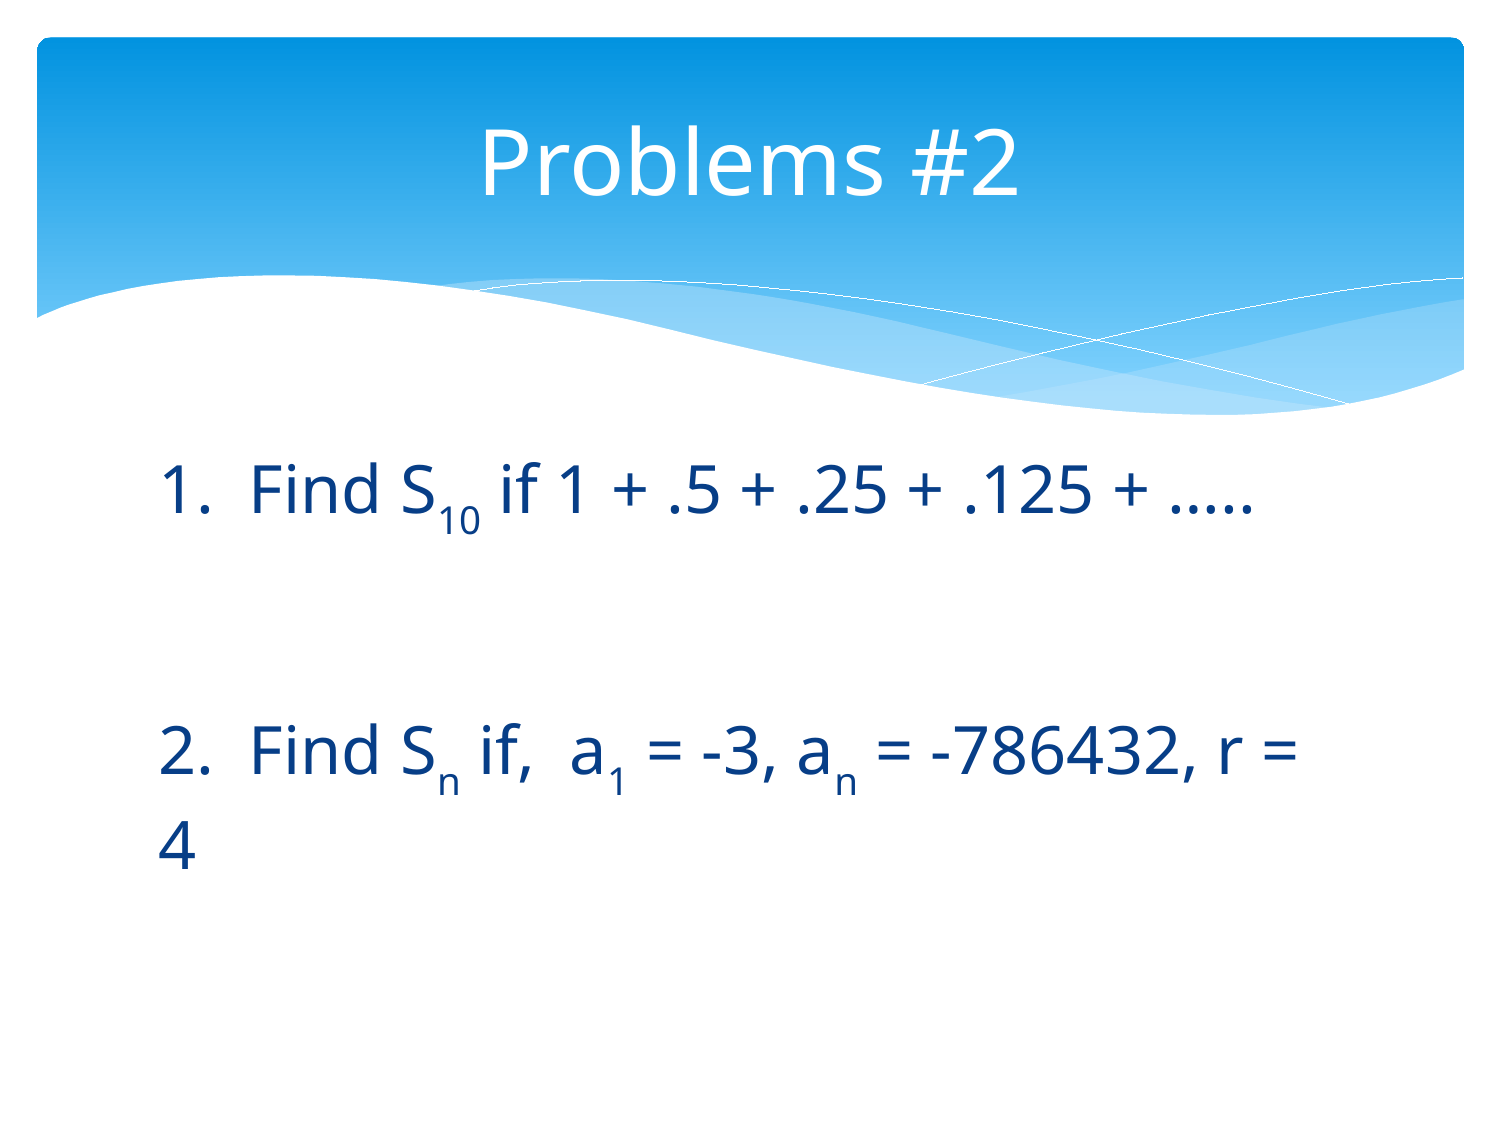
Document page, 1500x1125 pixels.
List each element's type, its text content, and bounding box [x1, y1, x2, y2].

title Problems #2 [75, 55, 1425, 261]
list 1. Find S10 if 1 + .5 + .25 + .125 + ….. 2. Find Sn if, a1 = -3, an = -786432, r = 4 [143, 438, 1359, 1005]
